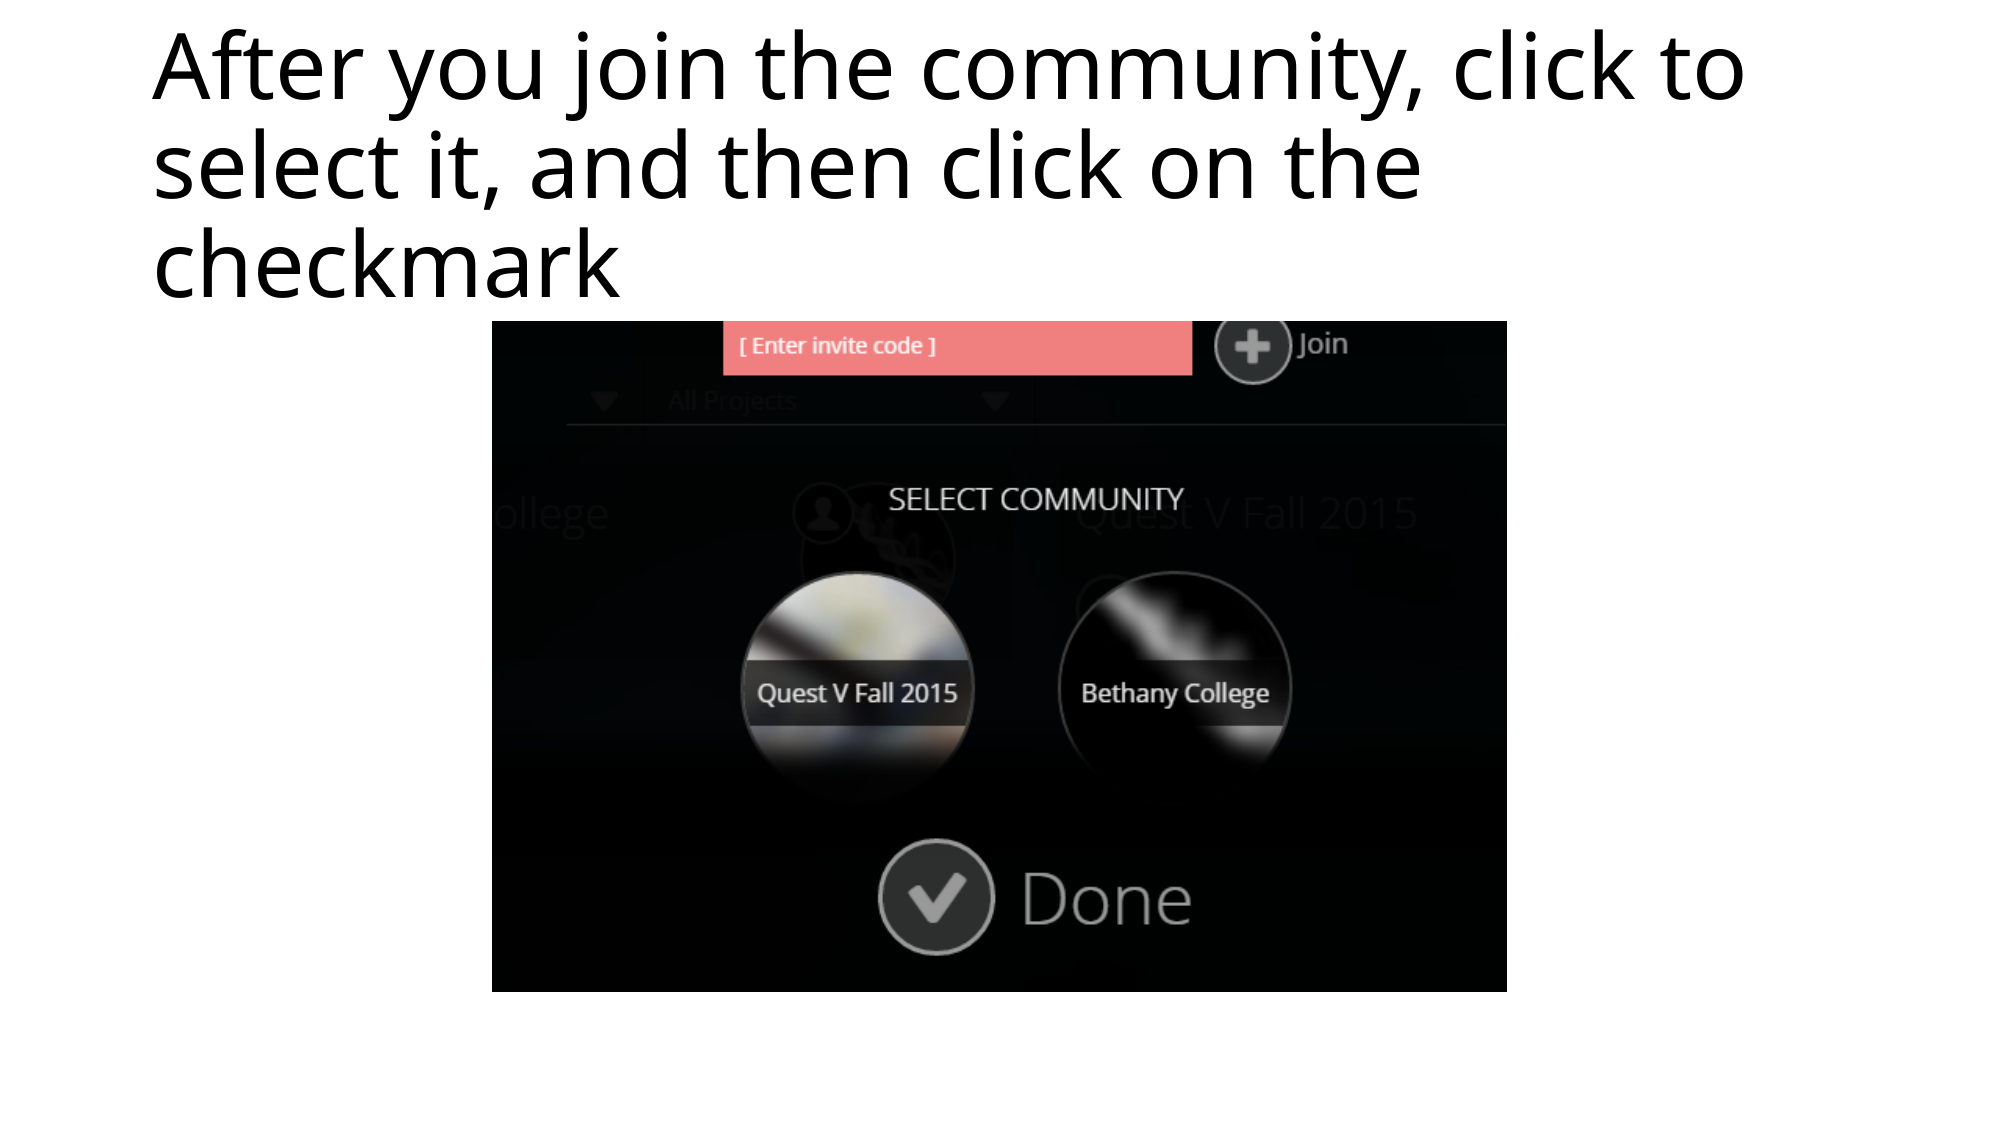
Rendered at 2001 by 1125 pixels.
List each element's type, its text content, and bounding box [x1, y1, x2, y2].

title After you join the community, click to select it, and then click on the checkmark [137, 59, 1863, 278]
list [492, 321, 1508, 992]
